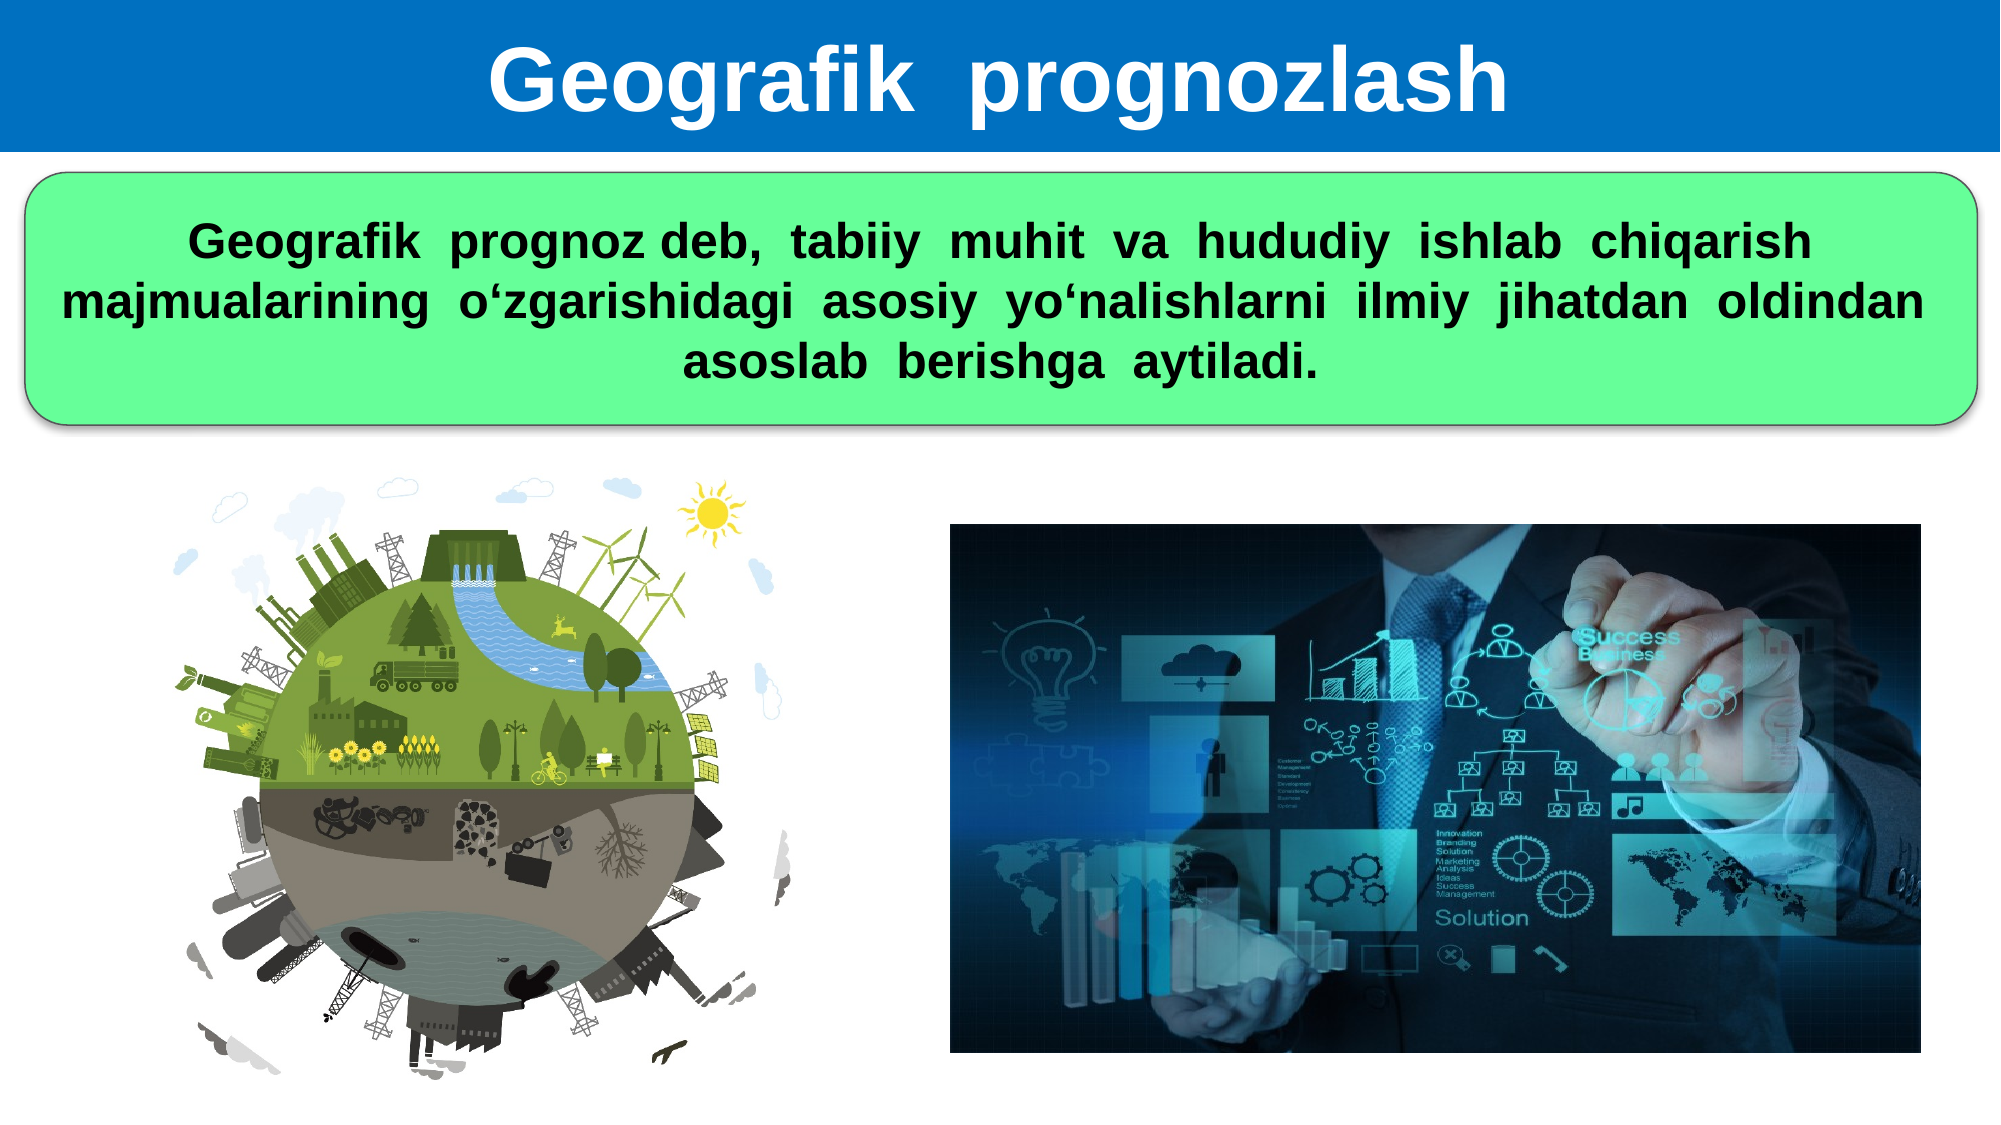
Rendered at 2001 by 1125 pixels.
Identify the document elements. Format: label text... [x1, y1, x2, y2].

text_box Geografik prognozlash [0, 0, 2000, 152]
picture [149, 447, 813, 1111]
text_box Geografik prognoz deb, tabiiy muhit va hududiy ishlab chiqarish majmualarining o‘zgarishidagi asosiy yo‘nalishlarni ilmiy jihatdan oldindan asoslab berishga aytiladi. [24, 171, 1979, 426]
picture [949, 524, 1921, 1053]
